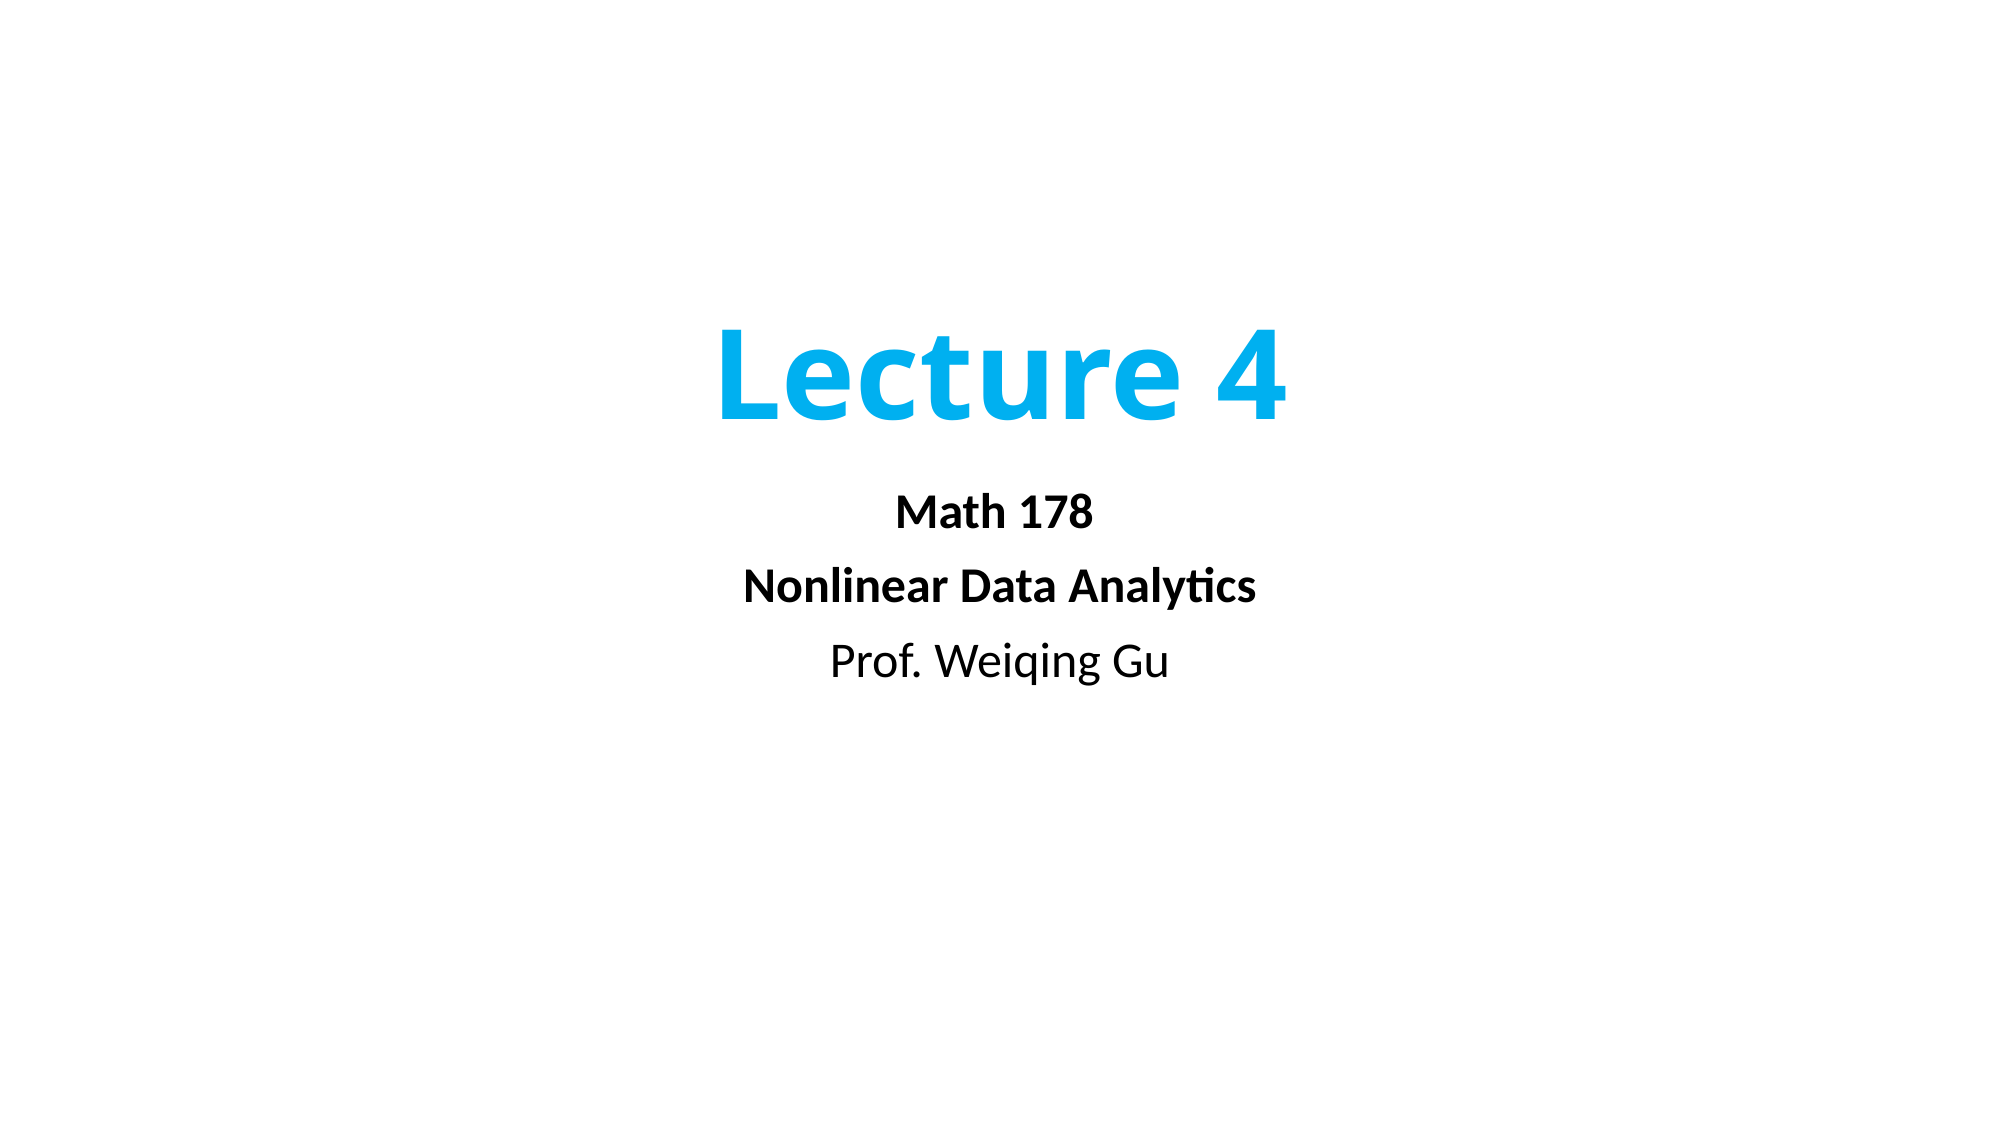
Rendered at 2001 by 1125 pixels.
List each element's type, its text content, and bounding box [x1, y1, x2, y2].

title Lecture 4 [362, 212, 1638, 455]
subtitle Math 178 Nonlinear Data Analytics Prof. Weiqing Gu [474, 477, 1525, 765]
